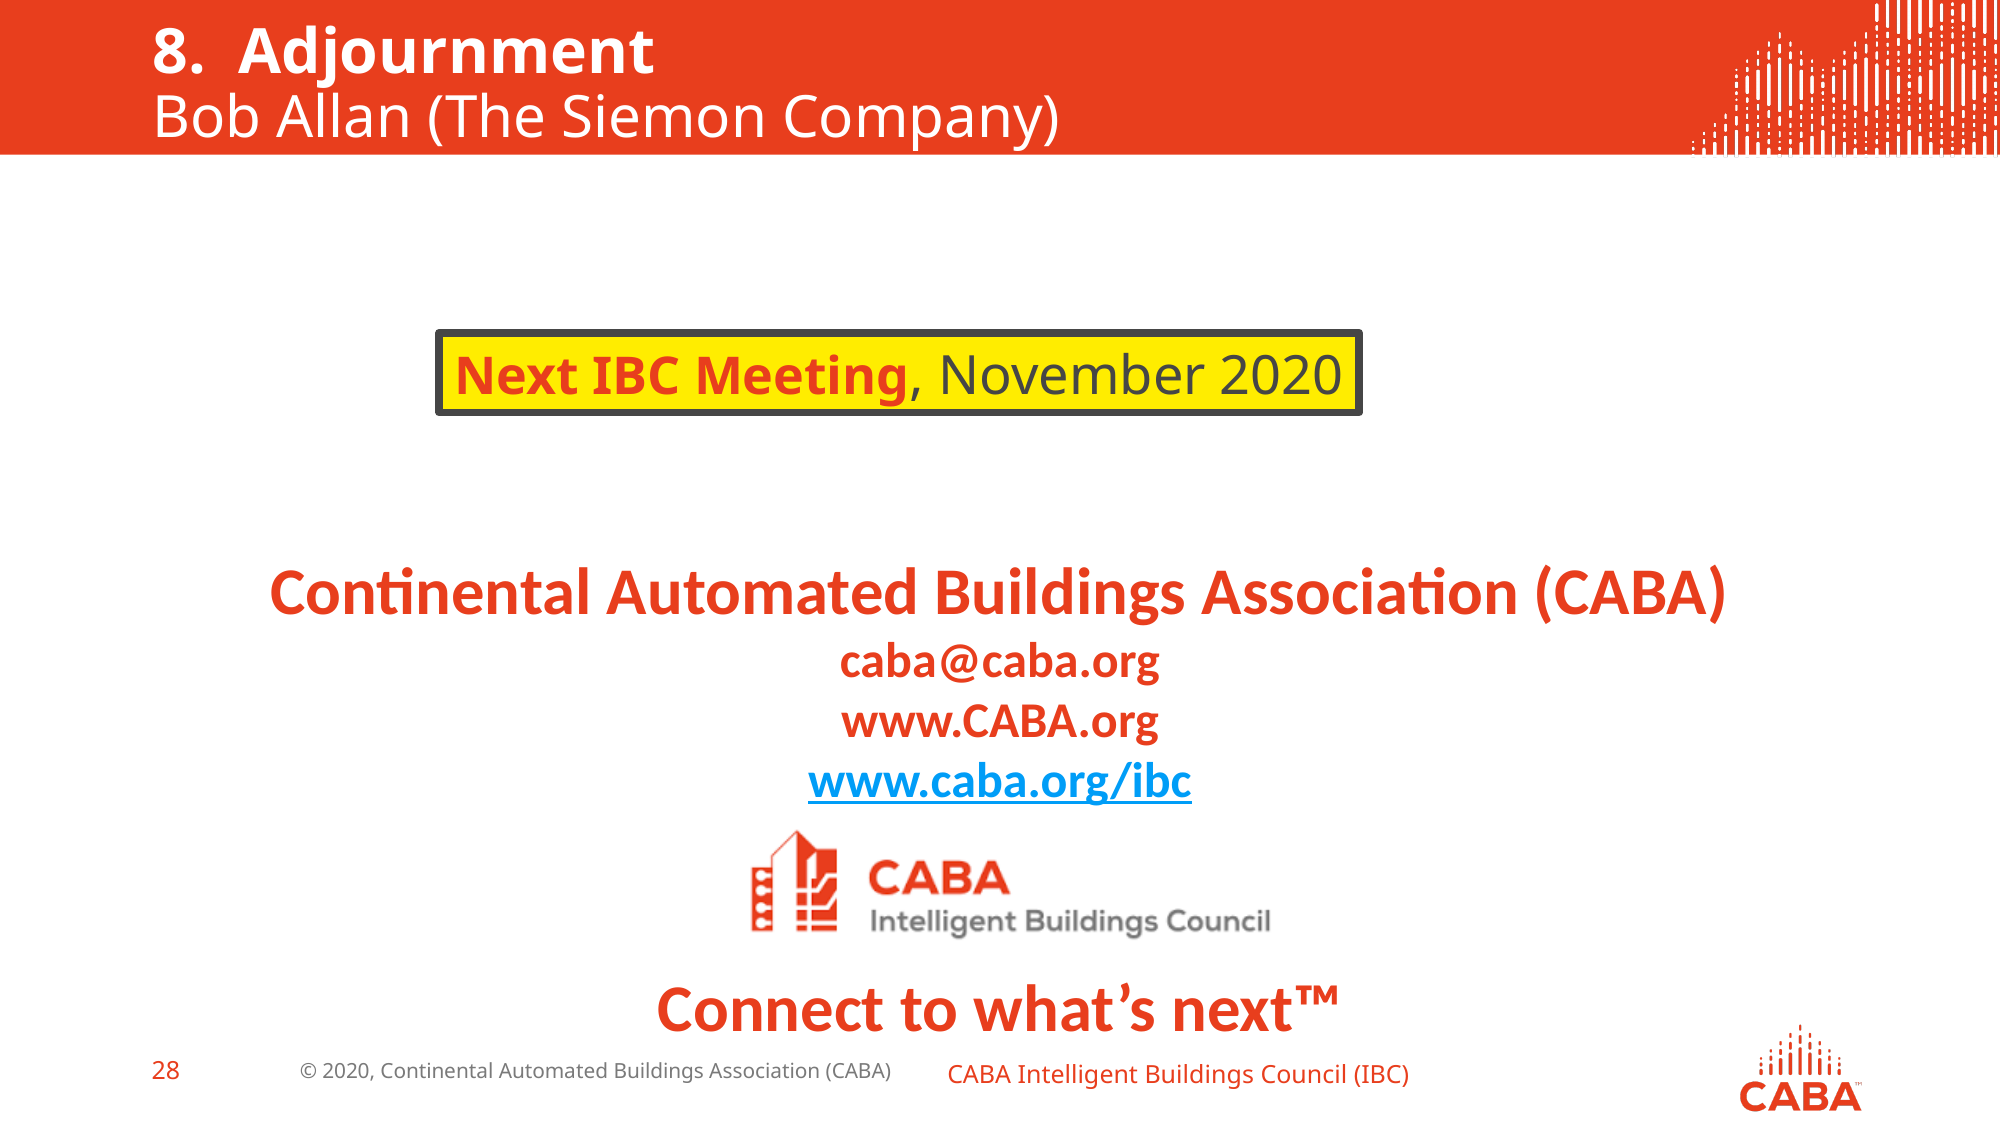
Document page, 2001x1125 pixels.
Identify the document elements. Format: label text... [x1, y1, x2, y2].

slide_number 28 [136, 1042, 239, 1101]
title 8. Adjournment Bob Allan (The Siemon Company) [137, 11, 1265, 86]
text_box Continental Automated Buildings Association (CABA) caba@caba.org www.CABA.org www.caba.org/ibc Connect to what’s next™ [234, 540, 1766, 1053]
text_box Next IBC Meeting, November 2020 [439, 332, 1360, 413]
picture [718, 816, 1282, 961]
